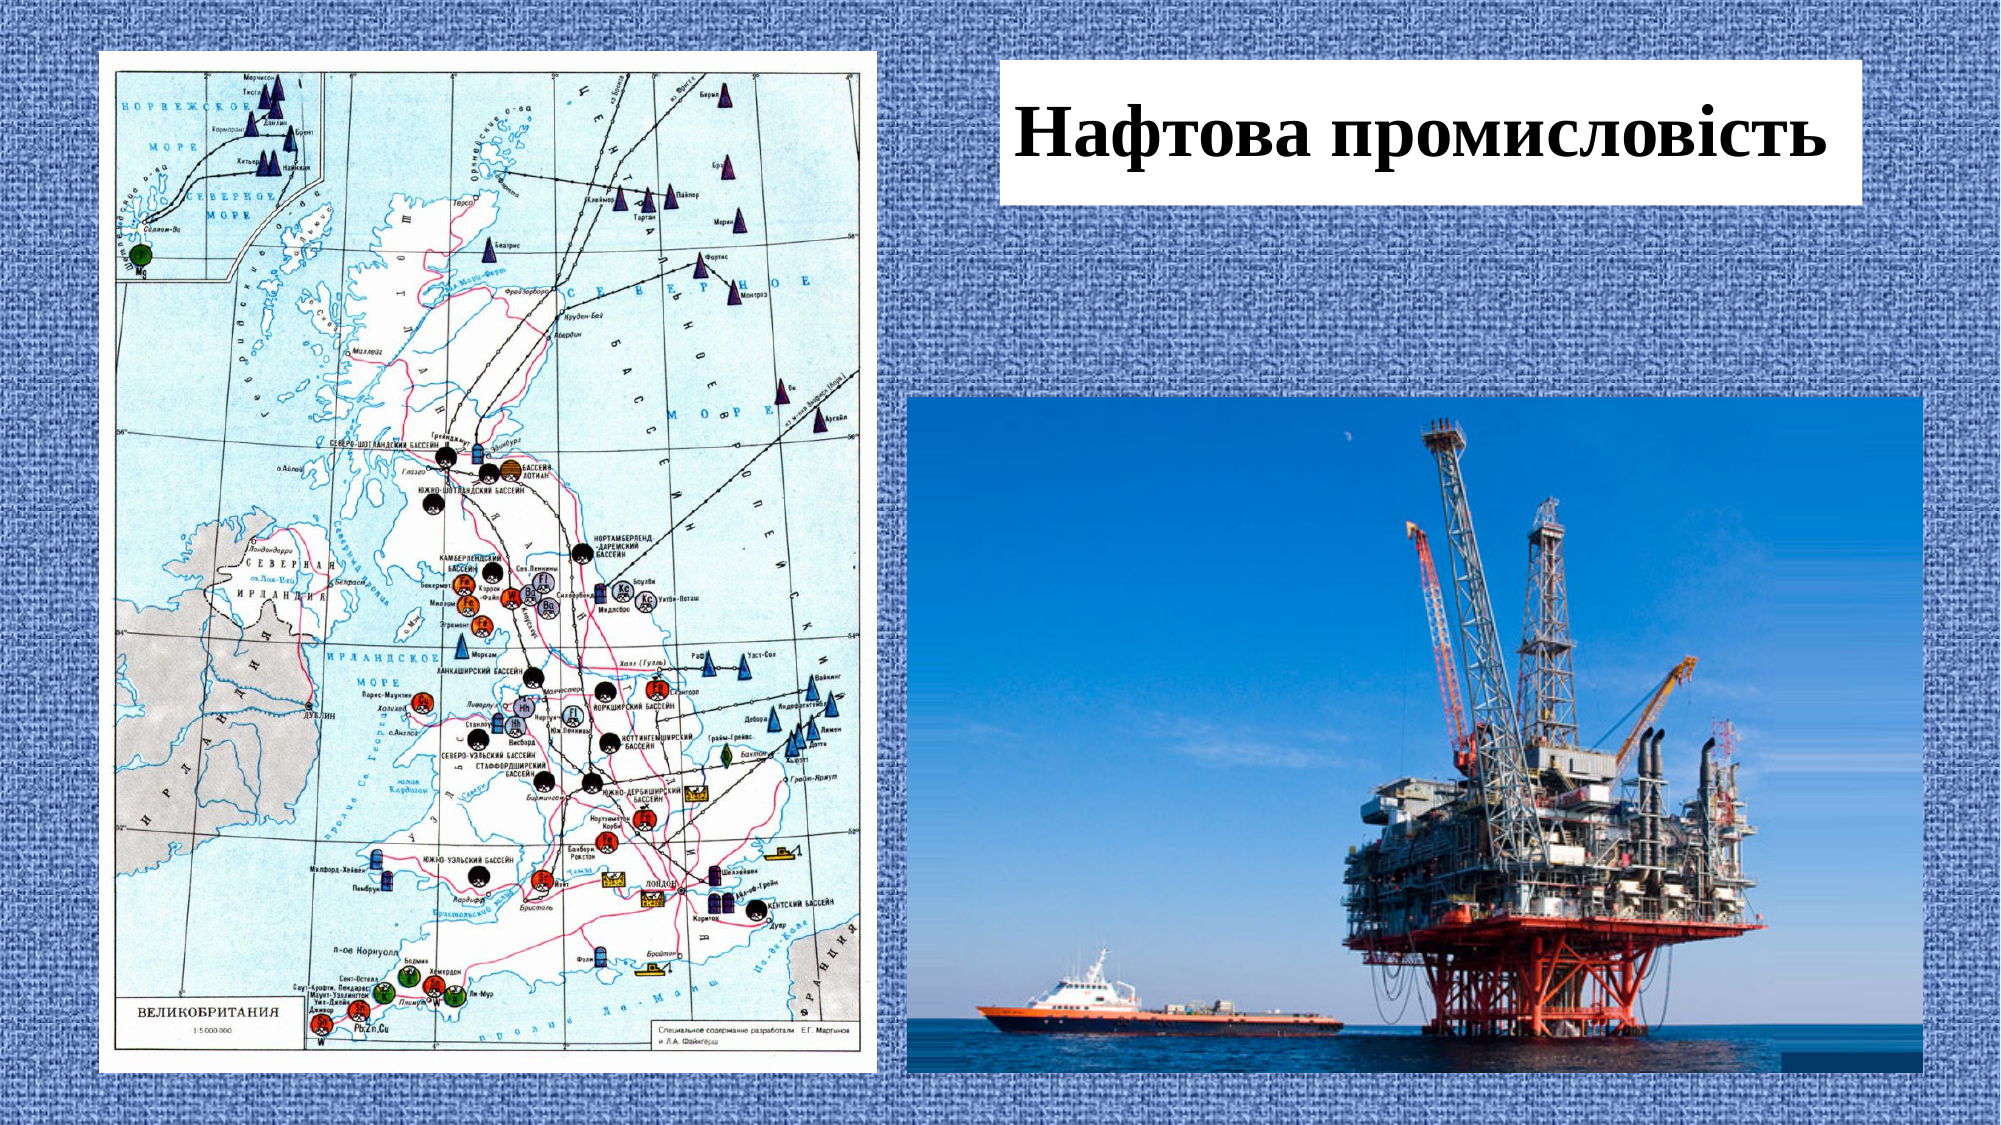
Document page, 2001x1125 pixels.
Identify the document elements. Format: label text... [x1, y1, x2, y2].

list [907, 397, 1923, 1073]
picture [0, 0, 2001, 1125]
title Нафтова промисловість [999, 59, 1863, 206]
